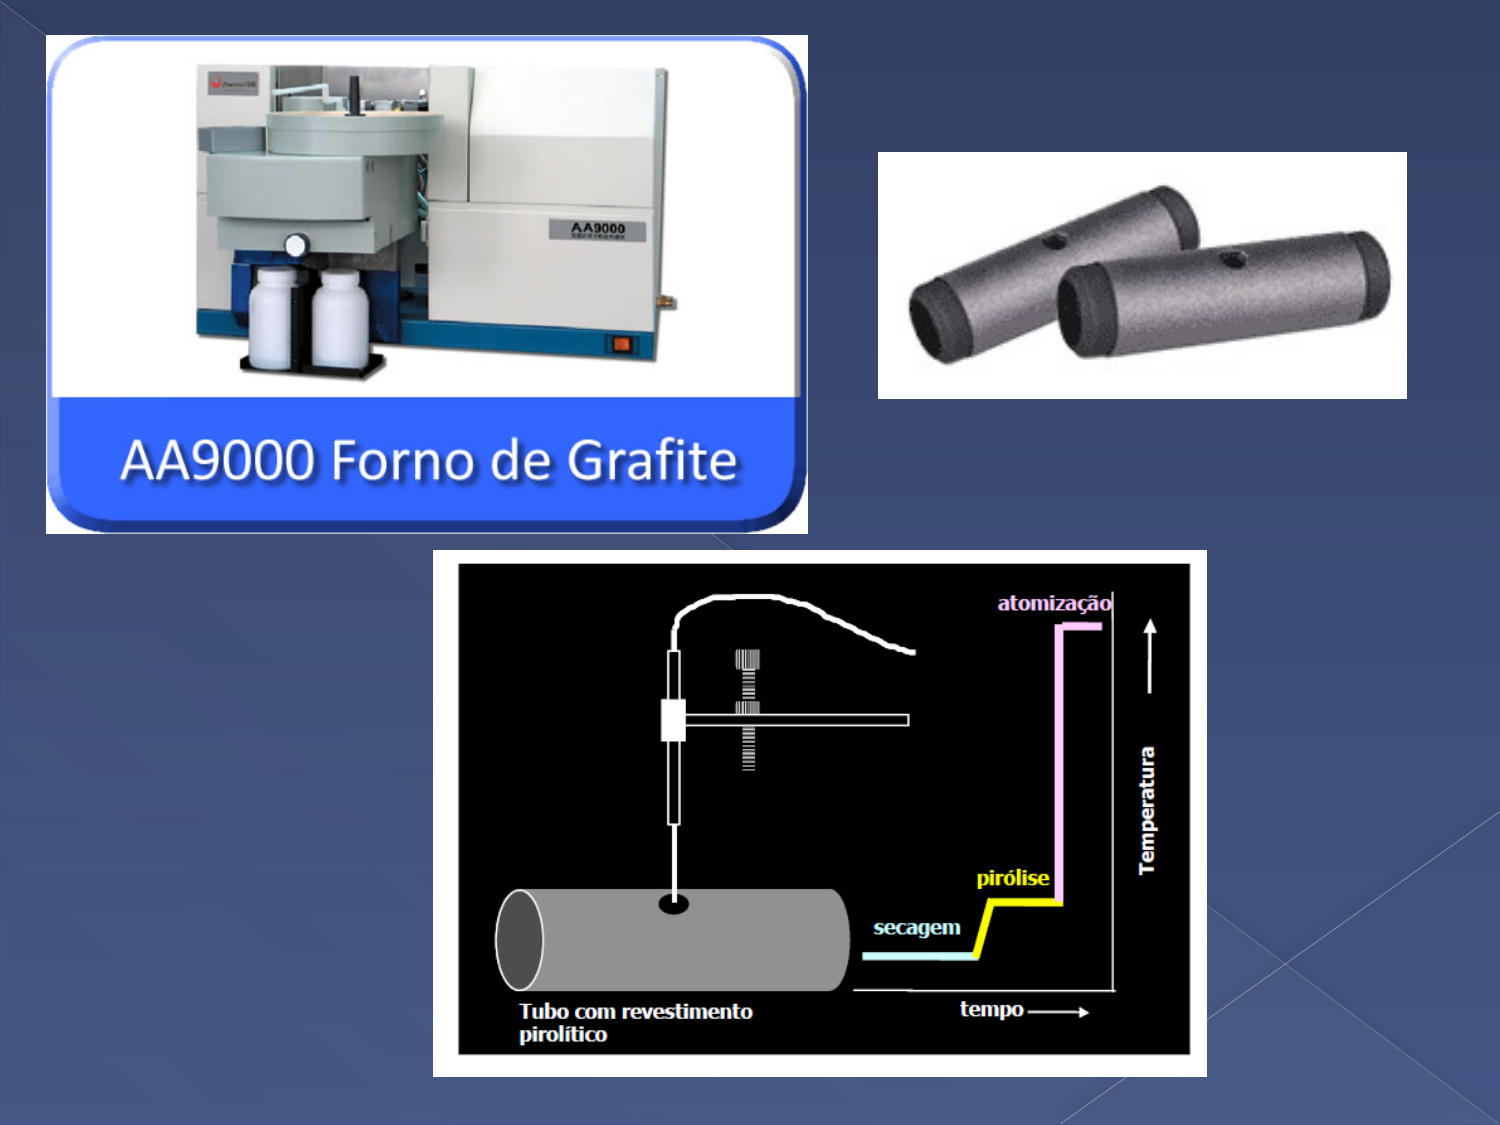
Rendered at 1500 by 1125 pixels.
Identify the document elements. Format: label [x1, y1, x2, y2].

picture [46, 34, 809, 534]
picture [433, 550, 1208, 1077]
picture [878, 152, 1407, 400]
